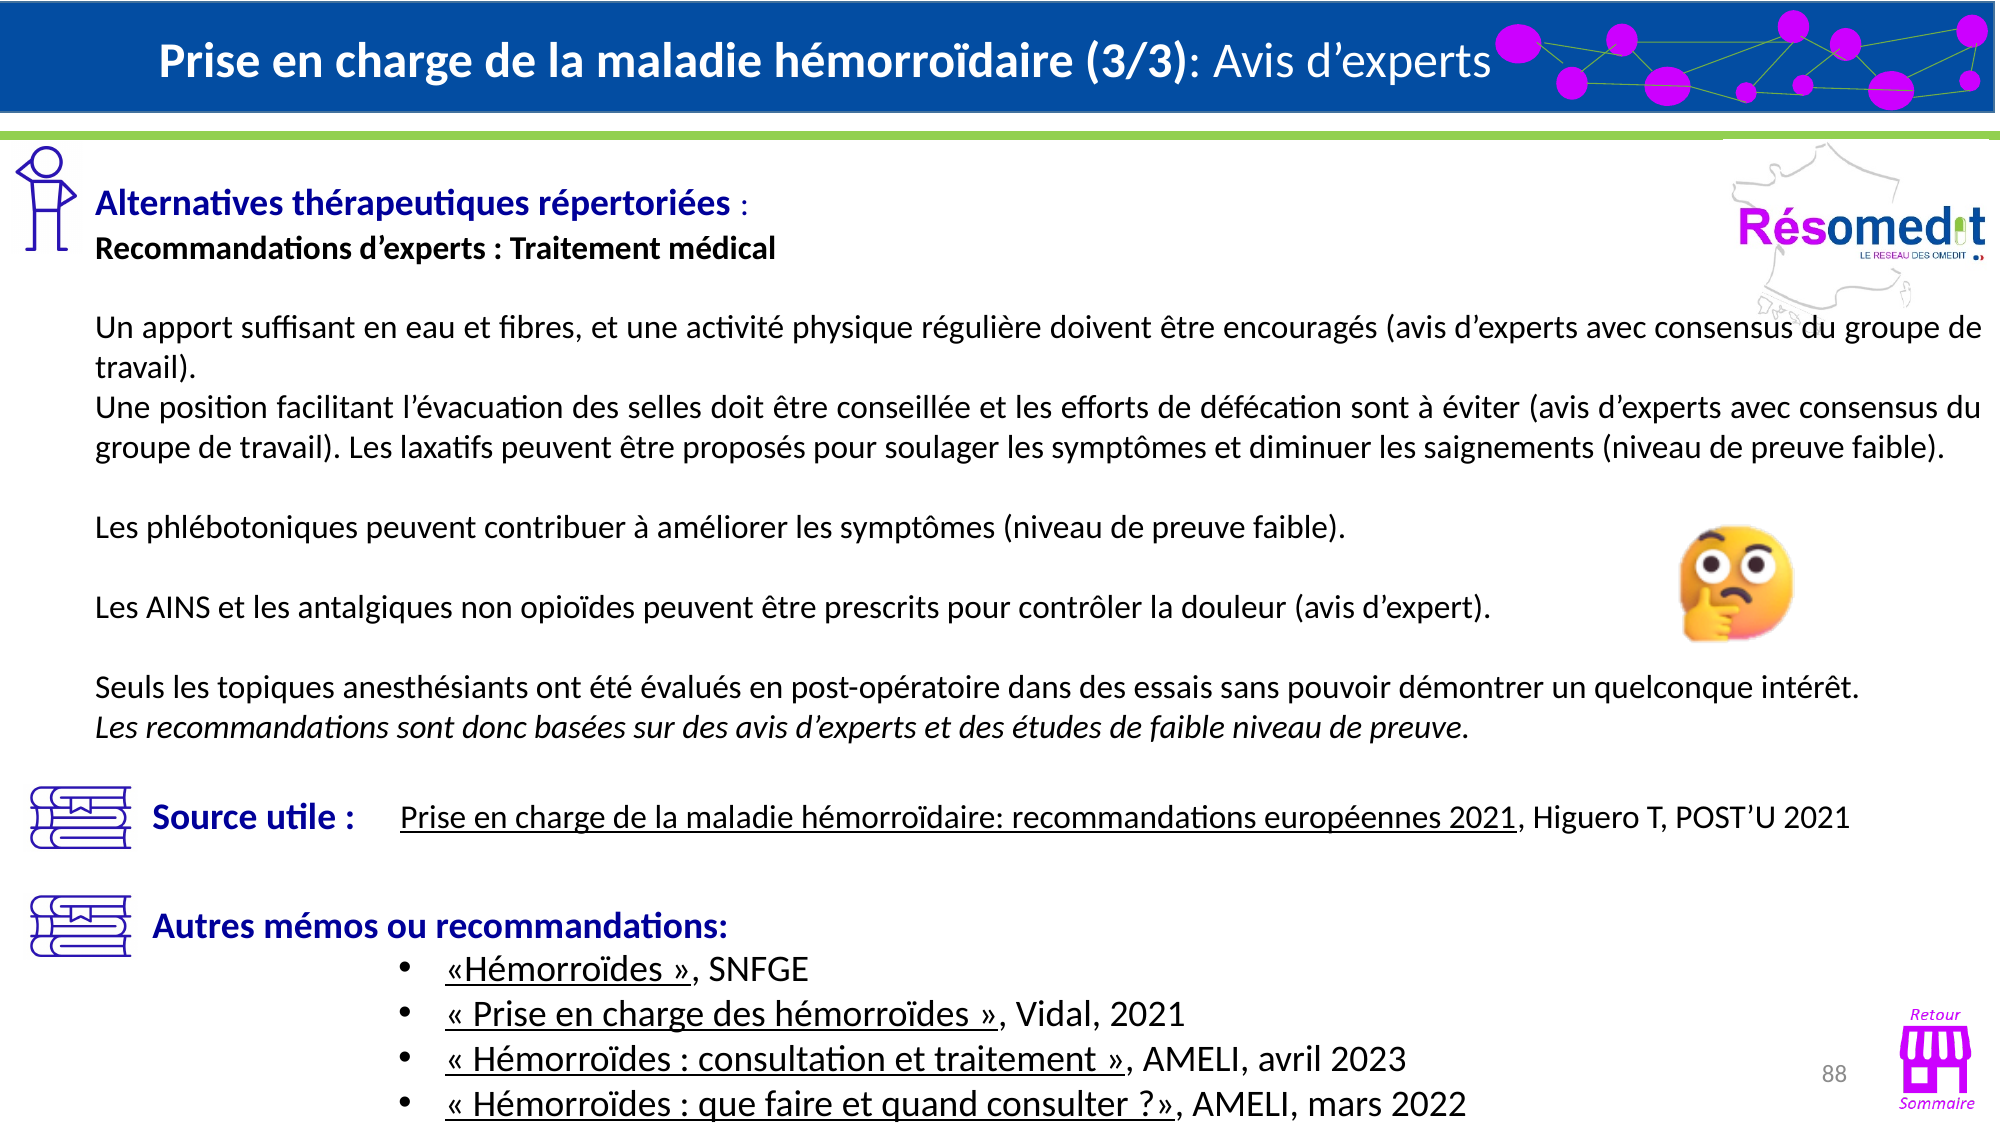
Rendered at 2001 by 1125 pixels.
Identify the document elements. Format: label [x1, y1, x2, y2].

picture [1883, 997, 1987, 1125]
picture [1667, 520, 1807, 658]
text_box [138, 893, 1550, 1125]
text_box [0, 131, 2000, 140]
text_box [0, 1, 1995, 113]
picture [23, 893, 138, 960]
picture [11, 141, 83, 254]
text_box [138, 784, 1939, 845]
picture [1723, 139, 1989, 341]
picture [23, 784, 138, 852]
slide_number [1550, 1042, 1863, 1103]
text_box [80, 170, 2000, 753]
